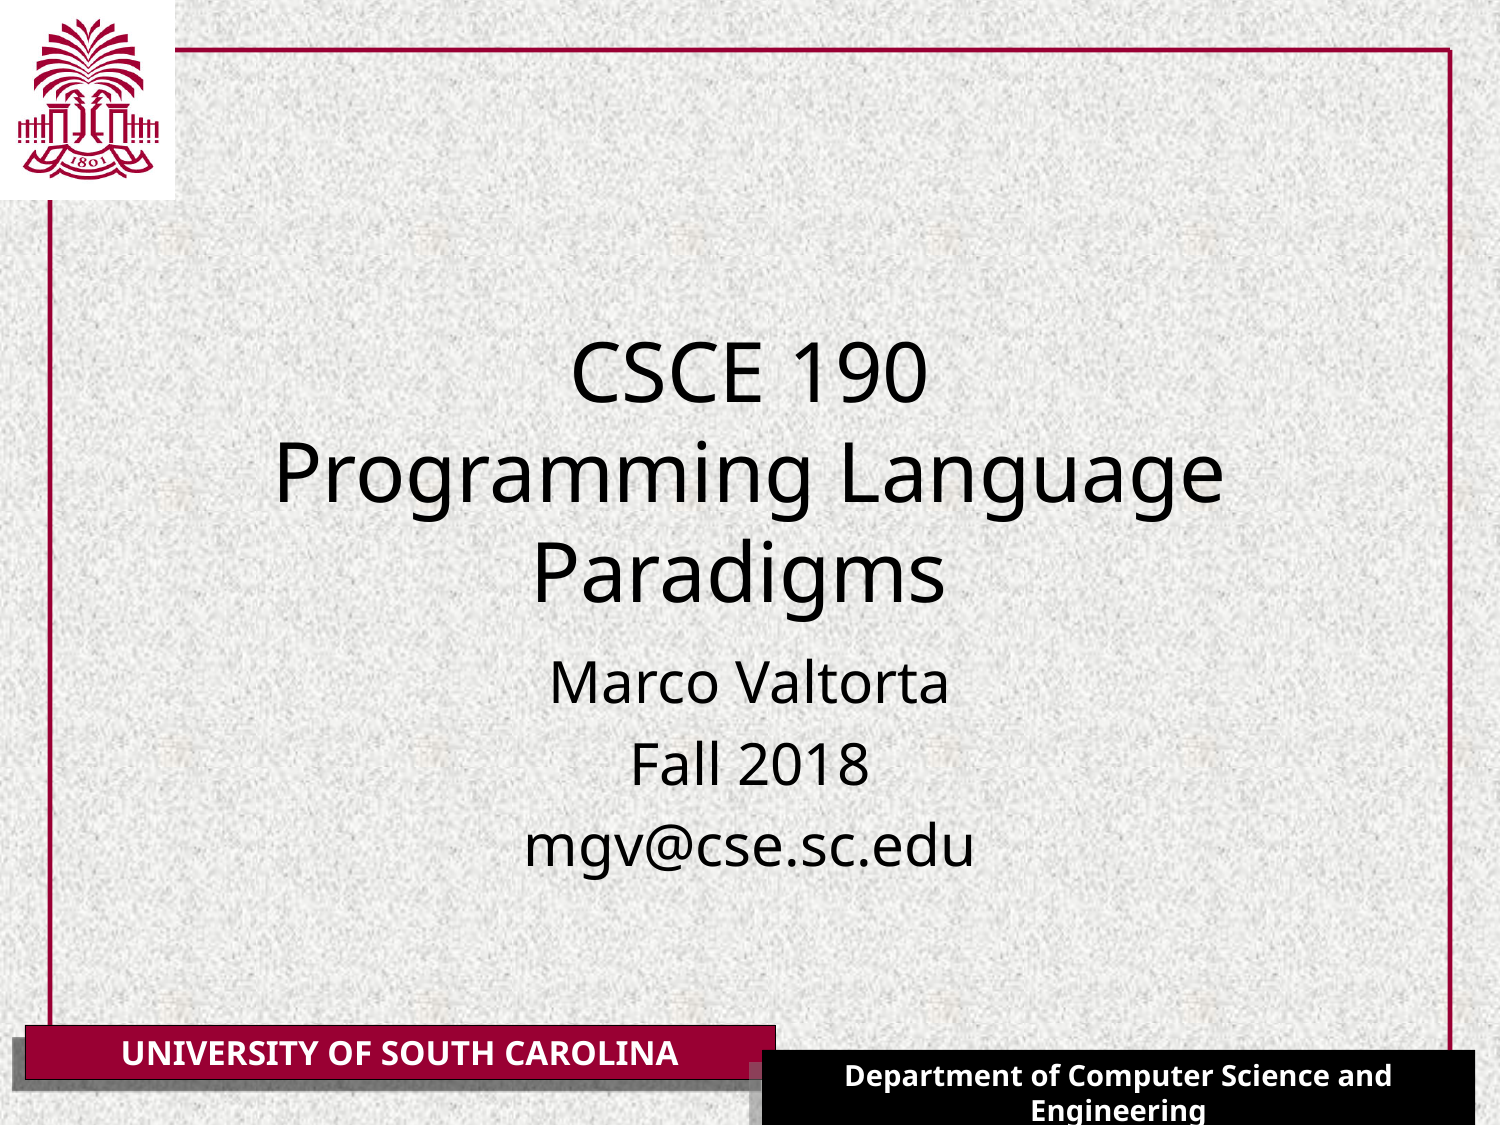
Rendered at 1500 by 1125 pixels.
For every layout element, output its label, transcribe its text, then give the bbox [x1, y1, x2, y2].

subtitle Marco Valtorta Fall 2018 mgv@cse.sc.edu [225, 637, 1275, 925]
picture [13, 1038, 749, 1091]
title CSCE 190 Programming Language Paradigms [112, 375, 1388, 563]
picture [0, 0, 1500, 1125]
